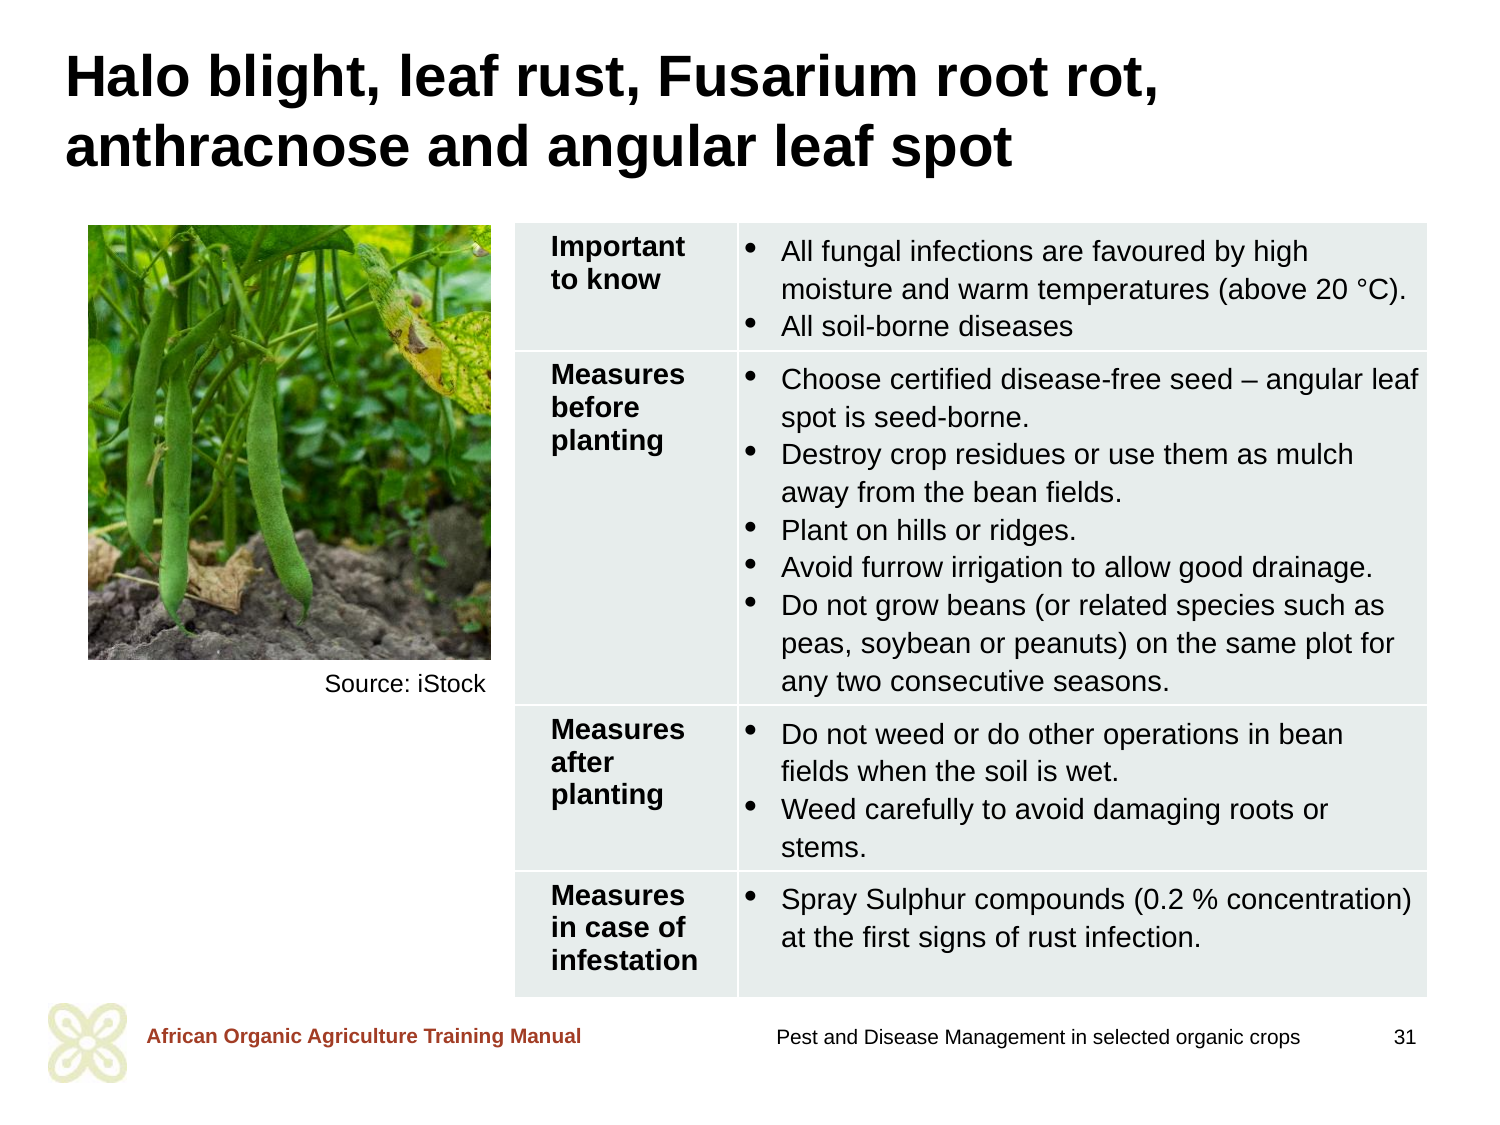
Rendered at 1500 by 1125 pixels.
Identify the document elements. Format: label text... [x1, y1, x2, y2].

title Halo blight, leaf rust, Fusarium root rot, anthracnose and angular leaf spot [64, 38, 1318, 185]
table_cell Choose certified disease-free seed – angular leaf spot is seed-borne. Destroy crop residues or use them as mulch away from the bean fields. Plant on hills or ridges. Avoid furrow irrigation to allow good drainage. Do not grow beans (or related species such as peas, soybean or peanuts) on the same plot for any two consecutive seasons. [739, 352, 1427, 704]
picture [48, 1003, 127, 1083]
table_cell Measures before planting [515, 352, 737, 704]
table_header All fungal infections are favoured by high moisture and warm temperatures (above 20 °C). All soil-borne diseases [739, 223, 1427, 350]
table_cell Spray Sulphur compounds (0.2 % concentration) at the first signs of rust infection. [739, 872, 1427, 997]
picture [88, 225, 491, 660]
table_cell Measures in case of infestation [515, 872, 737, 997]
table_cell Measures after planting [515, 706, 737, 870]
table_header Important to know [515, 223, 737, 350]
table_cell Do not weed or do other operations in bean fields when the soil is wet. Weed carefully to avoid damaging roots or stems. [739, 706, 1427, 870]
text_box Source: iStock [309, 660, 502, 706]
